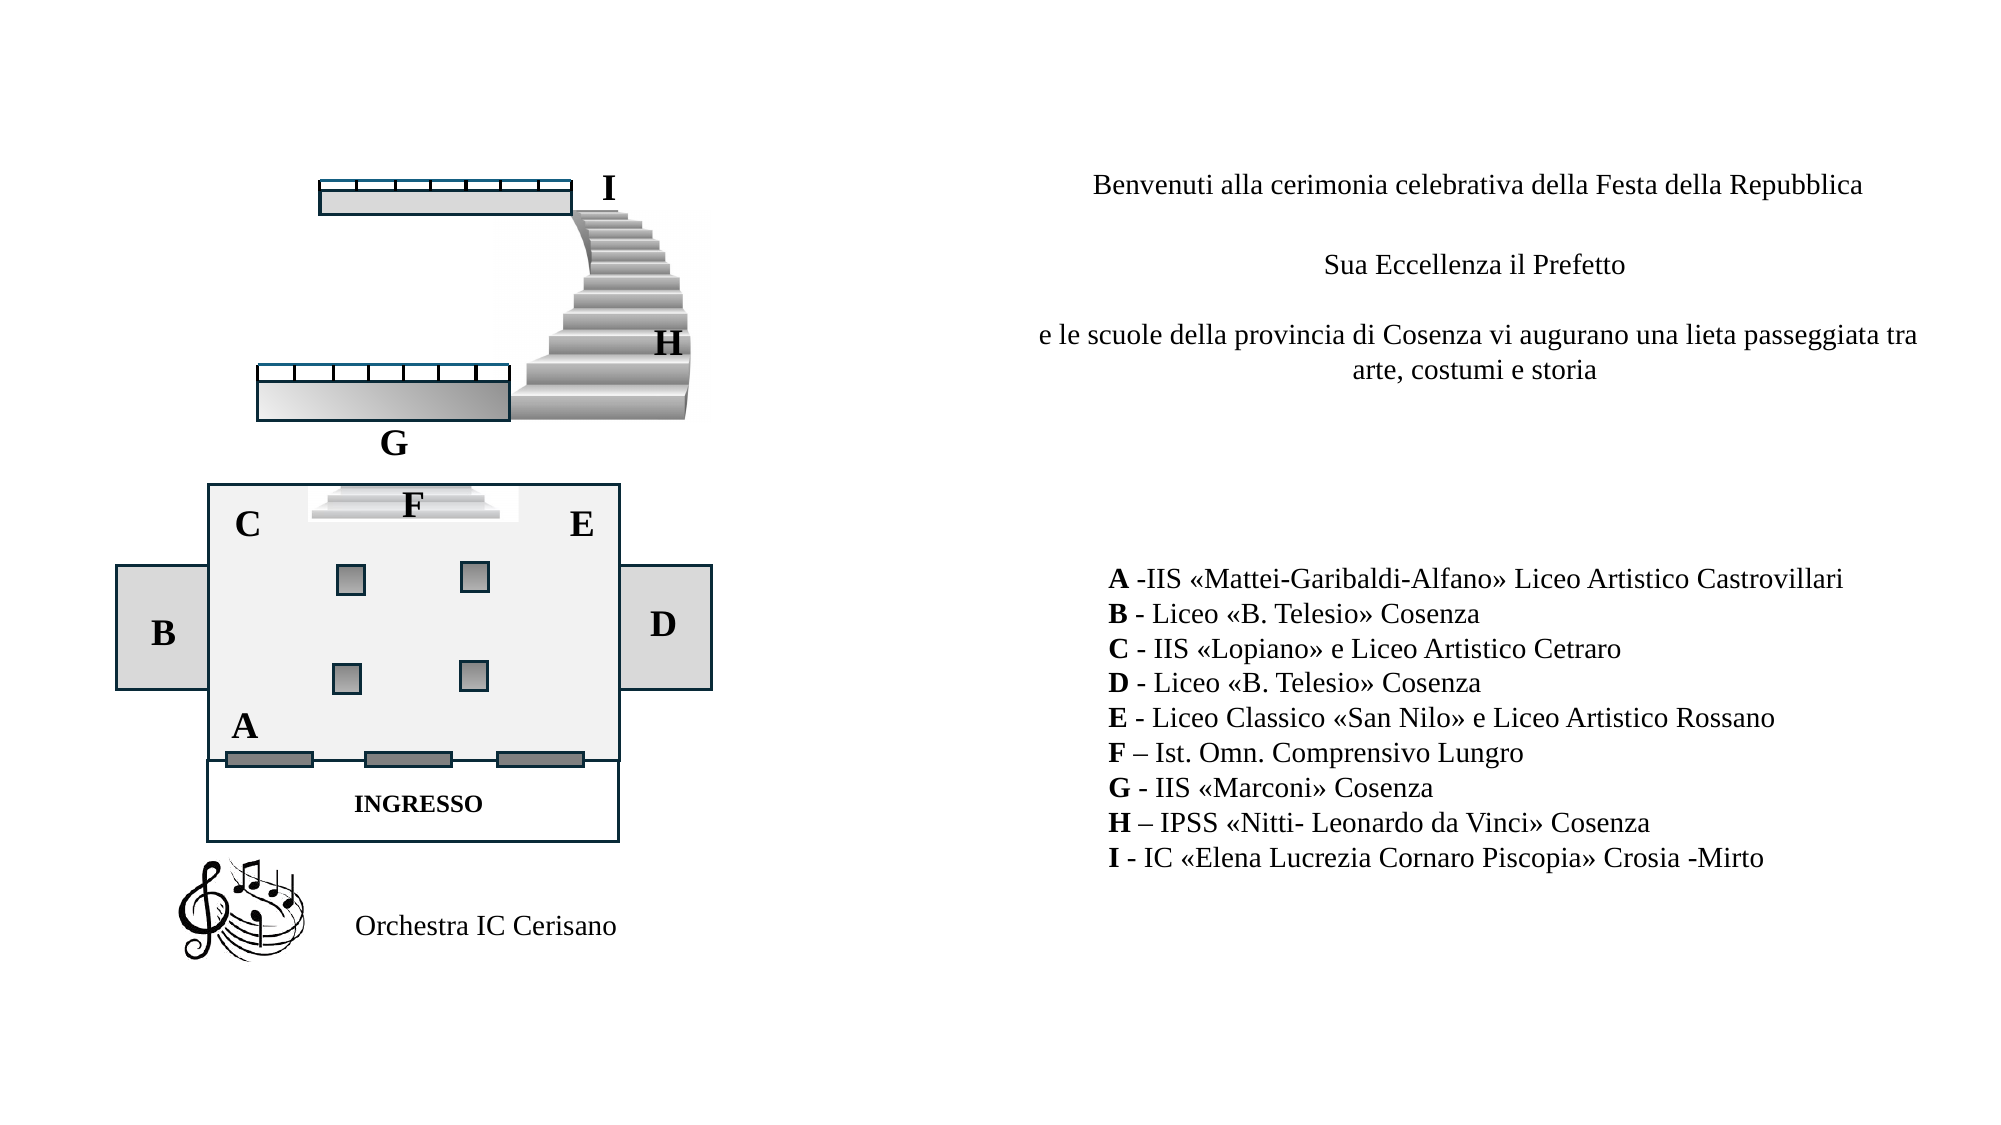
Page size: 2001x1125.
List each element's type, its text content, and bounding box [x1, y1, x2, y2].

text_box Benvenuti alla cerimonia celebrativa della Festa della Repubblica Sua Eccellenza il Prefetto e le scuole della provincia di Cosenza vi augurano una lieta passeggiata tra arte, costumi e storia [999, 158, 1958, 393]
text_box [116, 155, 716, 970]
text_box A -IIS «Mattei-Garibaldi-Alfano» Liceo Artistico Castrovillari B - Liceo «B. Telesio» Cosenza C - IIS «Lopiano» e Liceo Artistico Cetraro D - Liceo «B. Telesio» Cosenza E - Liceo Classico «San Nilo» e Liceo Artistico Rossano F – Ist. Omn. Comprensivo Lungro G - IIS «Marconi» Cosenza H – IPSS «Nitti- Leonardo da Vinci» Cosenza I - IC «Elena Lucrezia Cornaro Piscopia» Crosia -Mirto [1093, 516, 1912, 916]
